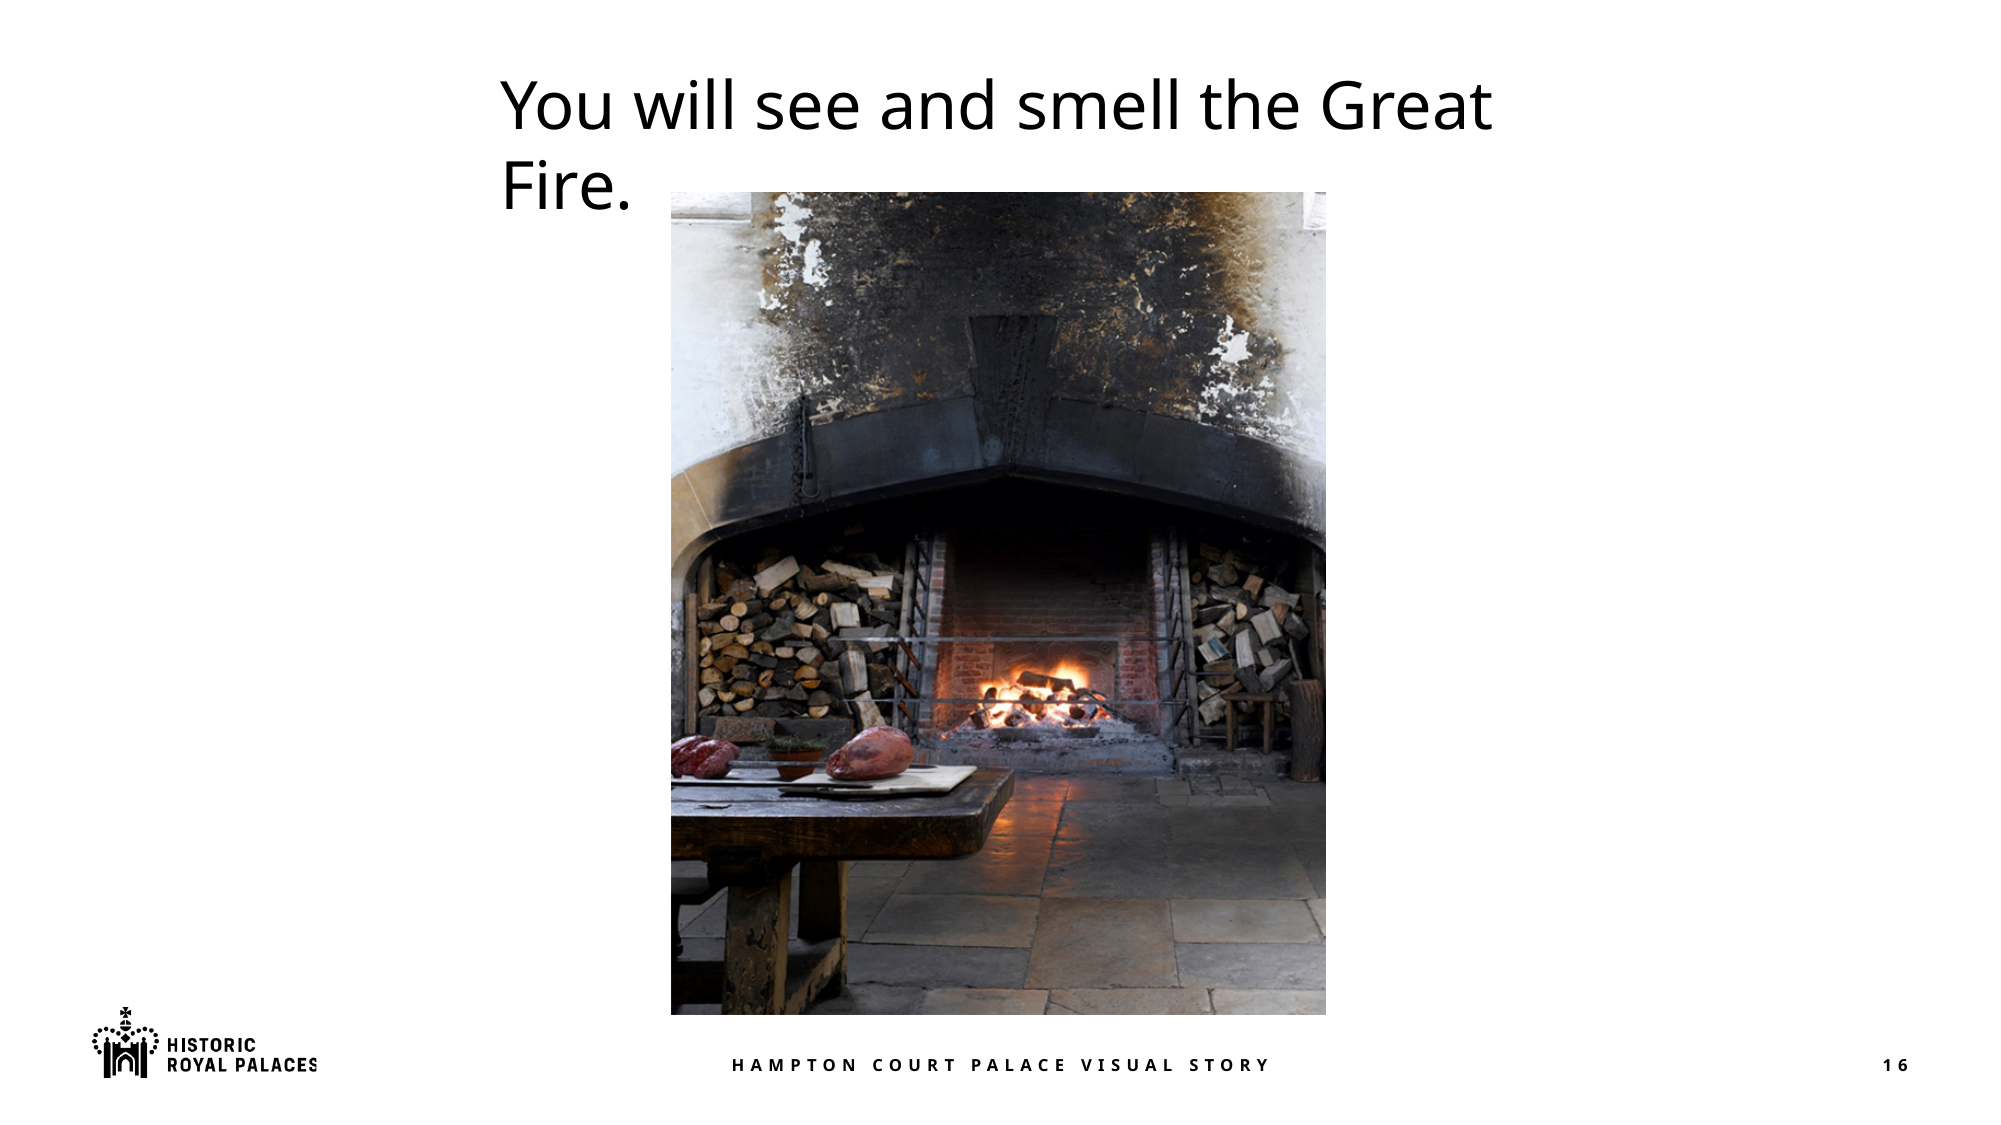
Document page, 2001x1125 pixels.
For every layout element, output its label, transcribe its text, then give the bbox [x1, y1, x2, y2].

slide_number 16 [1828, 1054, 1908, 1125]
picture [671, 192, 1326, 1015]
footer Hampton Court Palace Visual Story [662, 1054, 1338, 1125]
title You will see and smell the Great Fire. [499, 62, 1644, 161]
